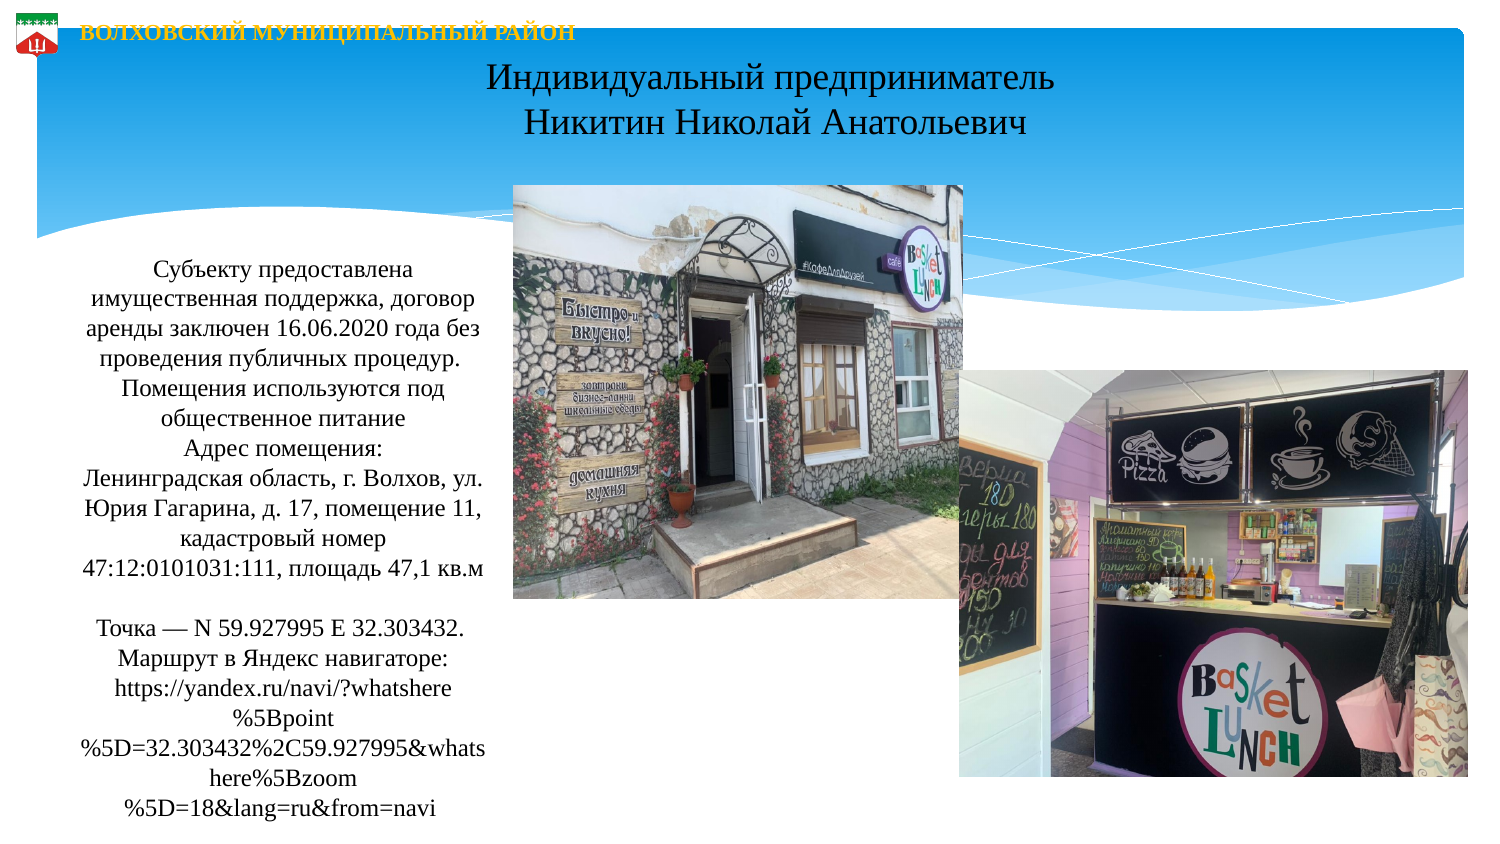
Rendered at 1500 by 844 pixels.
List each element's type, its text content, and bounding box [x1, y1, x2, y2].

picture [16, 12, 58, 59]
picture [513, 185, 1468, 777]
title Индивидуальный предприниматель Никитин Николай Анатольевич [100, 43, 1451, 151]
text_box ВОЛХОВСКИЙ МУНИЦИПАЛЬНЫЙ РАЙОН [64, 10, 597, 53]
text_box Субъекту предоставлена имущественная поддержка, договор аренды заключен 16.06.2020 года без проведения публичных процедур. Помещения используются под общественное питание Адрес помещения: Ленинградская область, г. Волхов, ул. Юрия Гагарина, д. 17, помещение 11, кадастровый номер 47:12:0101031:111, площадь 47,1 кв.м Точка — N 59.927995 E 32.303432. Маршрут в Яндекс навигаторе: https://yandex.ru/navi/?whatshere%5Bpoint%5D=32.303432%2C59.927995&whatshere%5Bzoom%5D=18&lang=ru&from=navi [64, 244, 502, 829]
